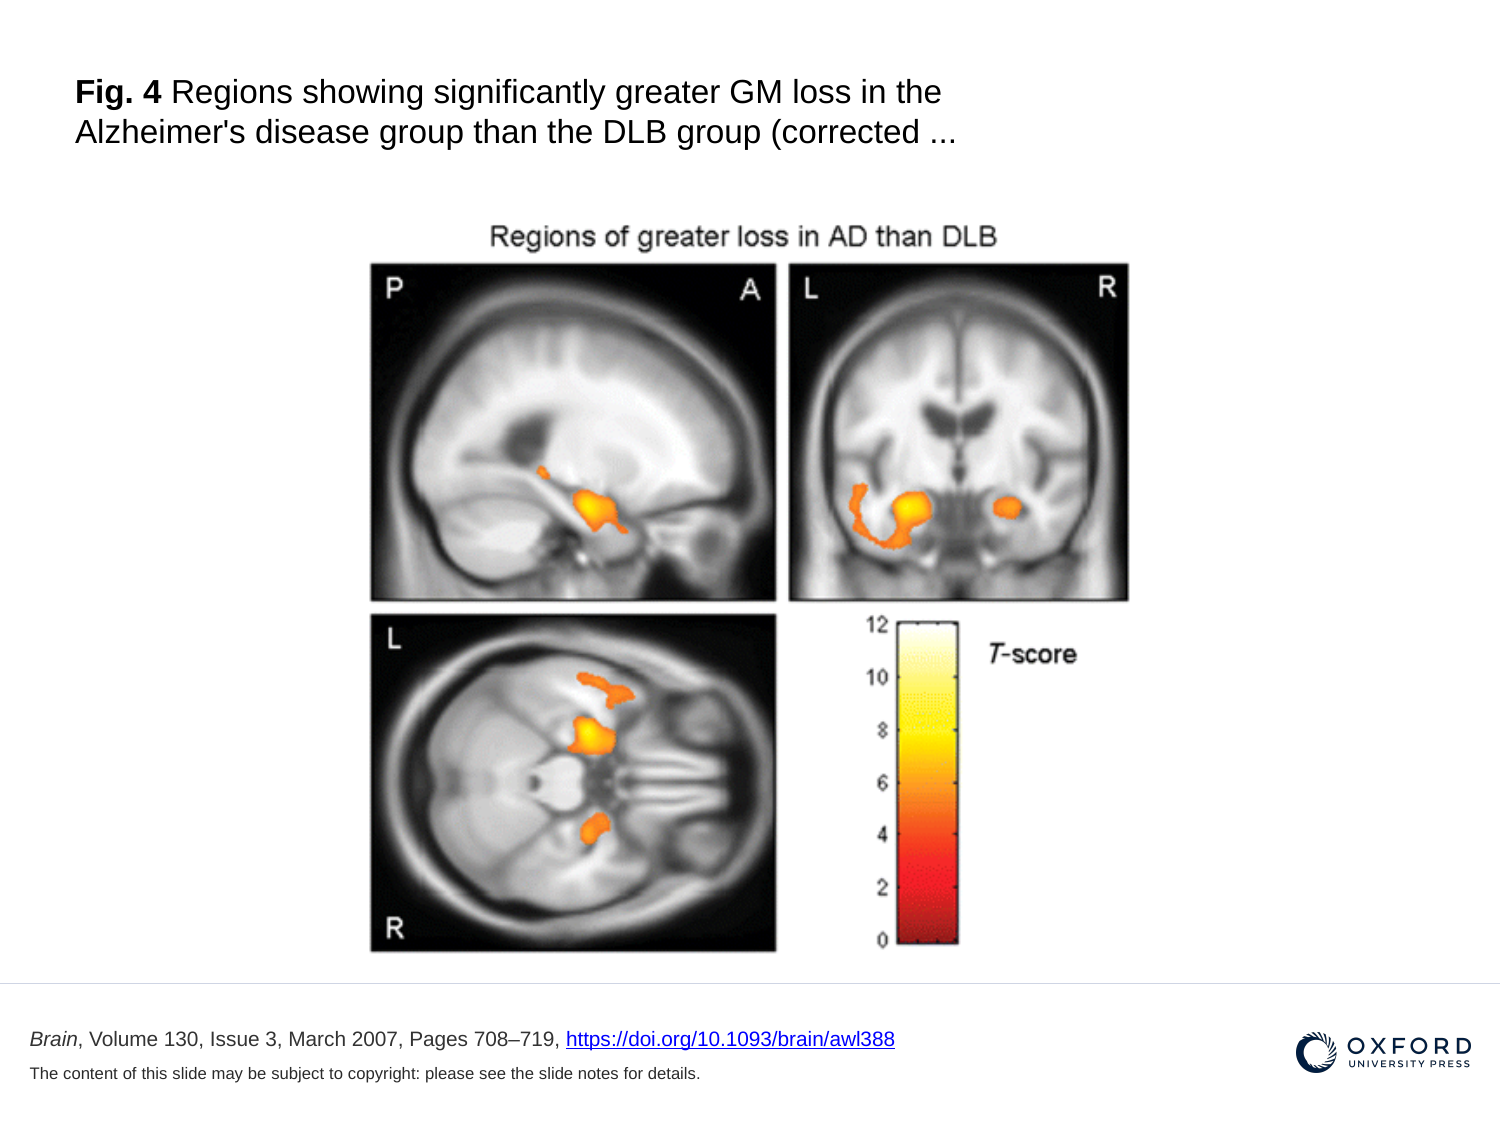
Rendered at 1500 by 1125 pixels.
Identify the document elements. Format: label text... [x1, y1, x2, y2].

title Fig. 4 Regions showing significantly greater GM loss in the Alzheimer's disease group than the DLB group (corrected ... [75, 69, 1078, 171]
footer Brain, Volume 130, Issue 3, March 2007, Pages 708–719, https://doi.org/10.1093/brain/awl388 The content of this slide may be subject to copyright: please see the slide notes for details. [0, 983, 1260, 1125]
picture [368, 224, 1133, 957]
picture [1296, 1032, 1471, 1073]
